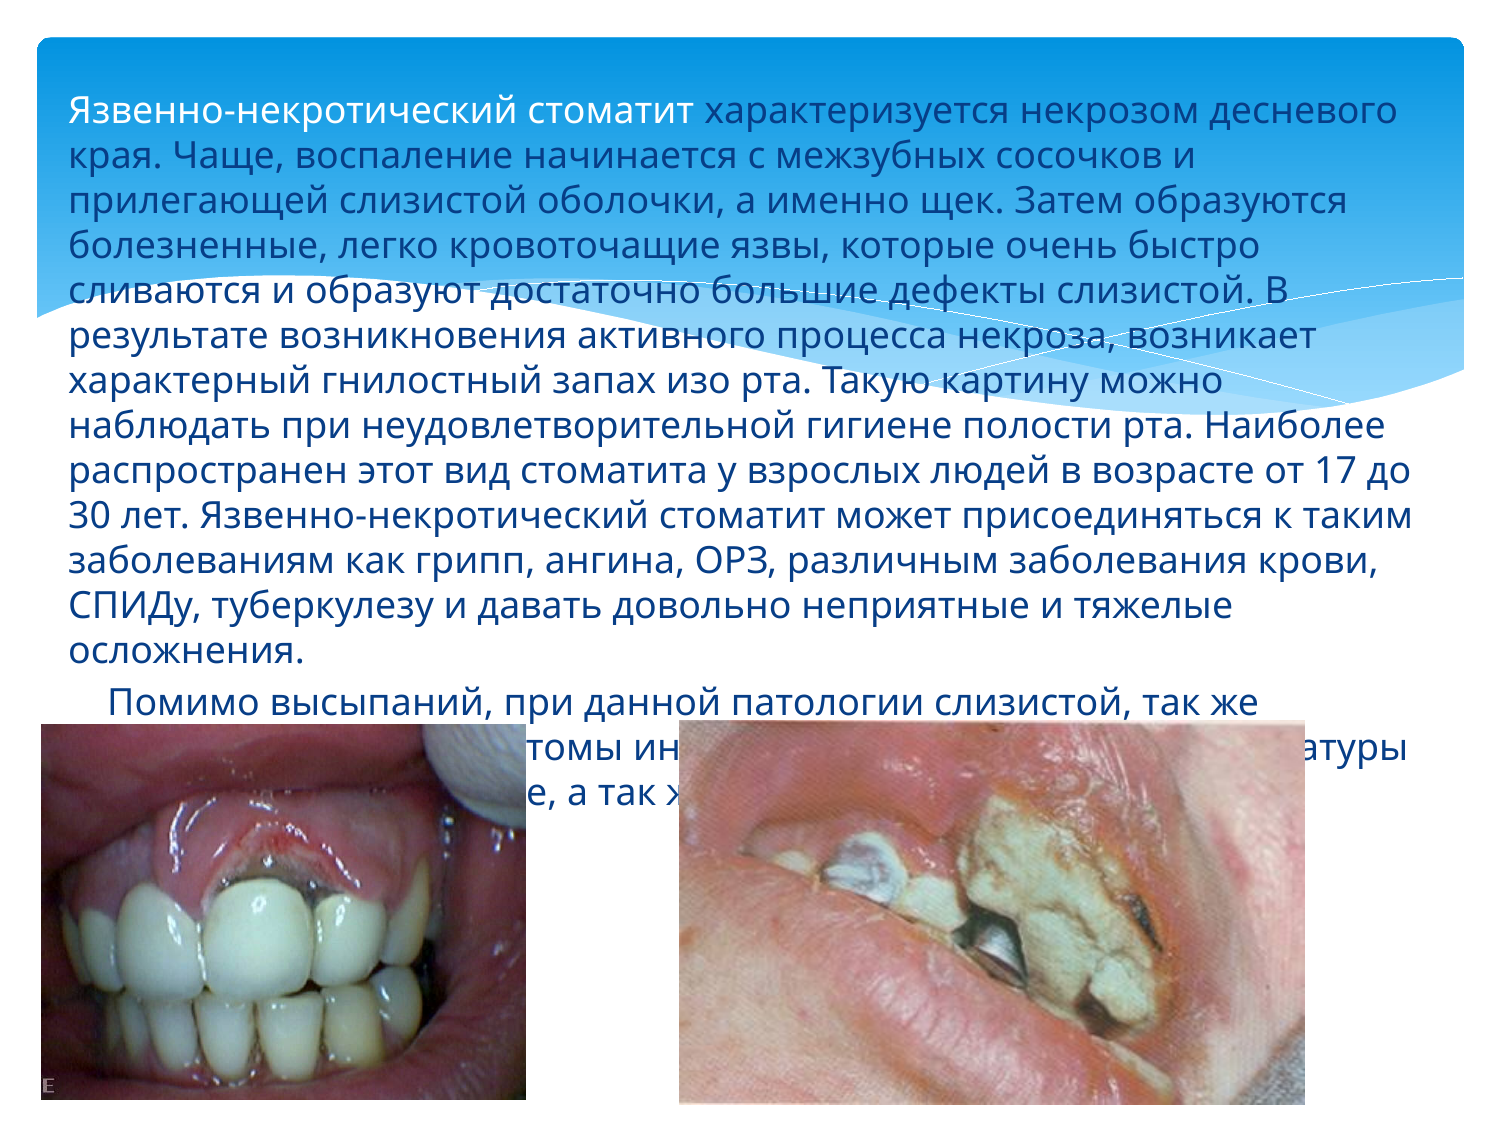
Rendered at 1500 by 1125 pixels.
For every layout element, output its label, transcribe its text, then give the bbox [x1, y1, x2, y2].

list Язвенно-некротический стоматит характеризуется некрозом десневого края. Чаще, воспаление начинается с межзубных сосочков и прилегающей слизистой оболочки, а именно щек. Затем образуются болезненные, легко кровоточащие язвы, которые очень быстро сливаются и образуют достаточно большие дефекты слизистой. В результате возникновения активного процесса некроза, возникает характерный гнилостный запах изо рта. Такую картину можно наблюдать при неудовлетворительной гигиене полости рта. Наиболее распространен этот вид стоматита у взрослых людей в возрасте от 17 до 30 лет. Язвенно-некротический стоматит может присоединяться к таким заболеваниям как грипп, ангина, ОРЗ, различным заболевания крови, СПИДу, туберкулезу и давать довольно неприятные и тяжелые осложнения. Помимо высыпаний, при данной патологии слизистой, так же отмечаются общие симптомы интоксикации – повышение температуры тела, общее недомогание, а так же увеличение и болезненность лимфатических узлов. [53, 78, 1436, 1005]
picture [41, 724, 526, 1101]
picture [678, 719, 1305, 1105]
